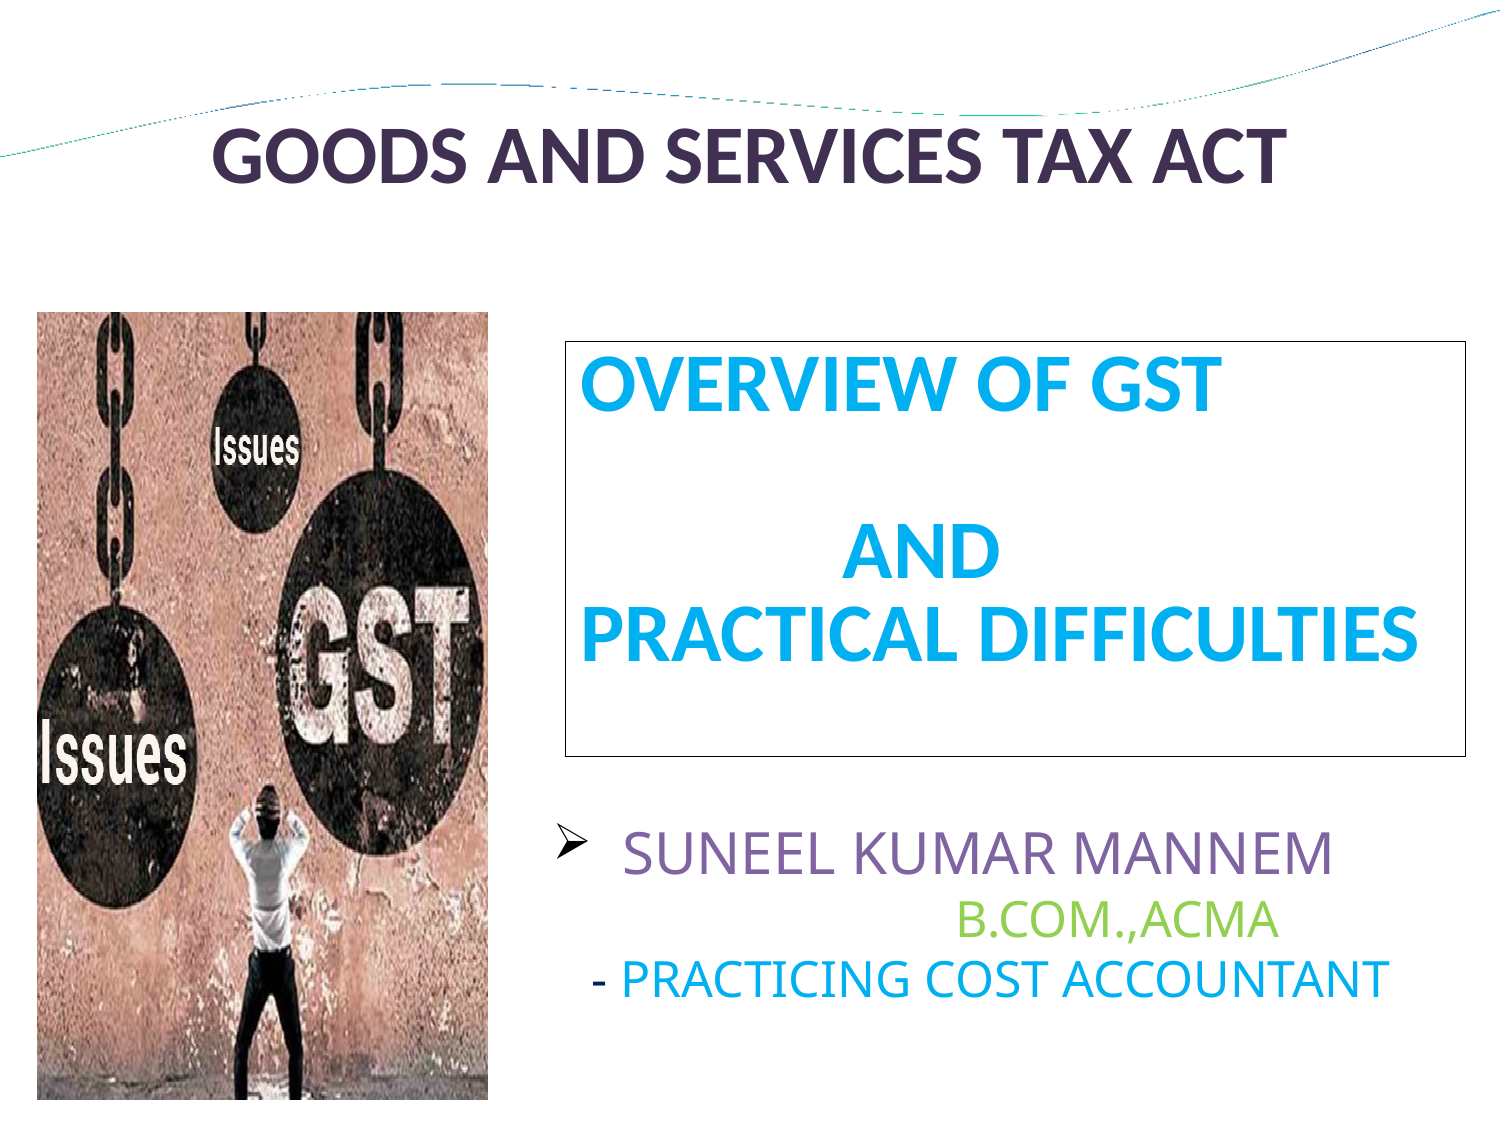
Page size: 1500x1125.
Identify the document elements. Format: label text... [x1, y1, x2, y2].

text_box SUNEEL KUMAR MANNEM B.COM.,ACMA - PRACTICING COST ACCOUNTANT [537, 799, 1450, 1015]
text_box [0, 8, 1500, 157]
title Goods and services tax act [0, 157, 1500, 275]
picture [37, 312, 488, 1101]
table_header Overview of GST and PRACTICAL DIFFICULTIES [566, 342, 1465, 756]
